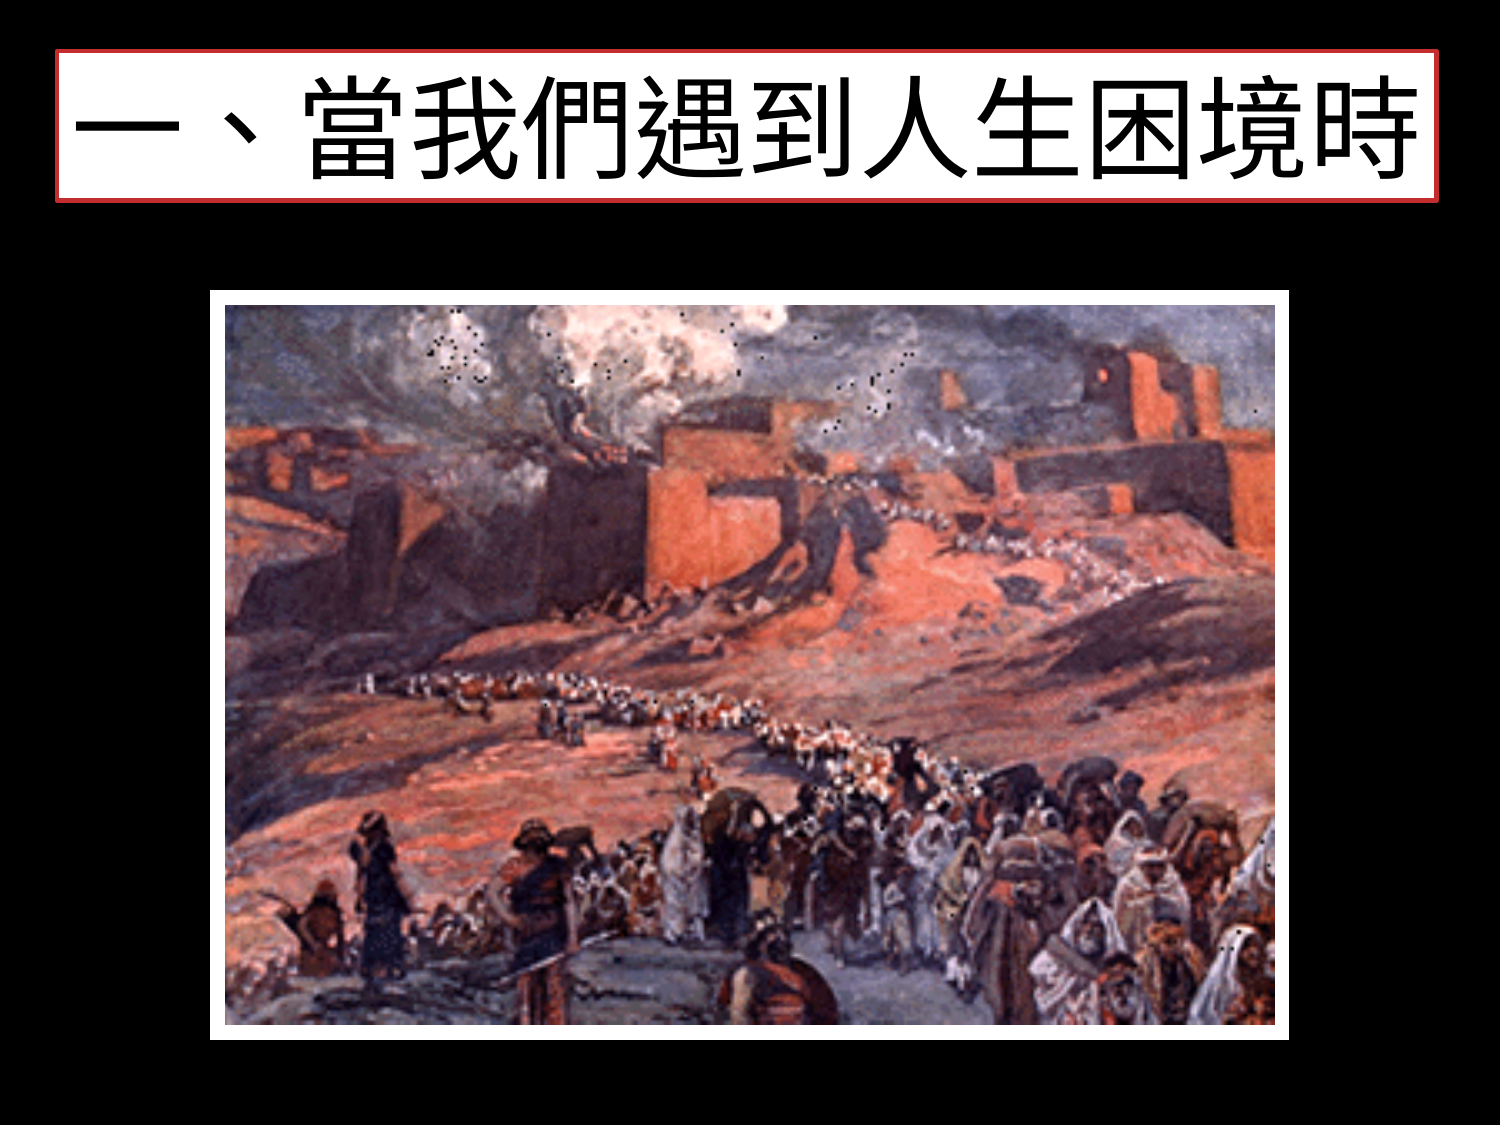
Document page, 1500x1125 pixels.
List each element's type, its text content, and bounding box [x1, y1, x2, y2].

text_box 一、當我們遇到人生困境時 [55, 49, 1439, 203]
picture [224, 304, 1276, 1026]
